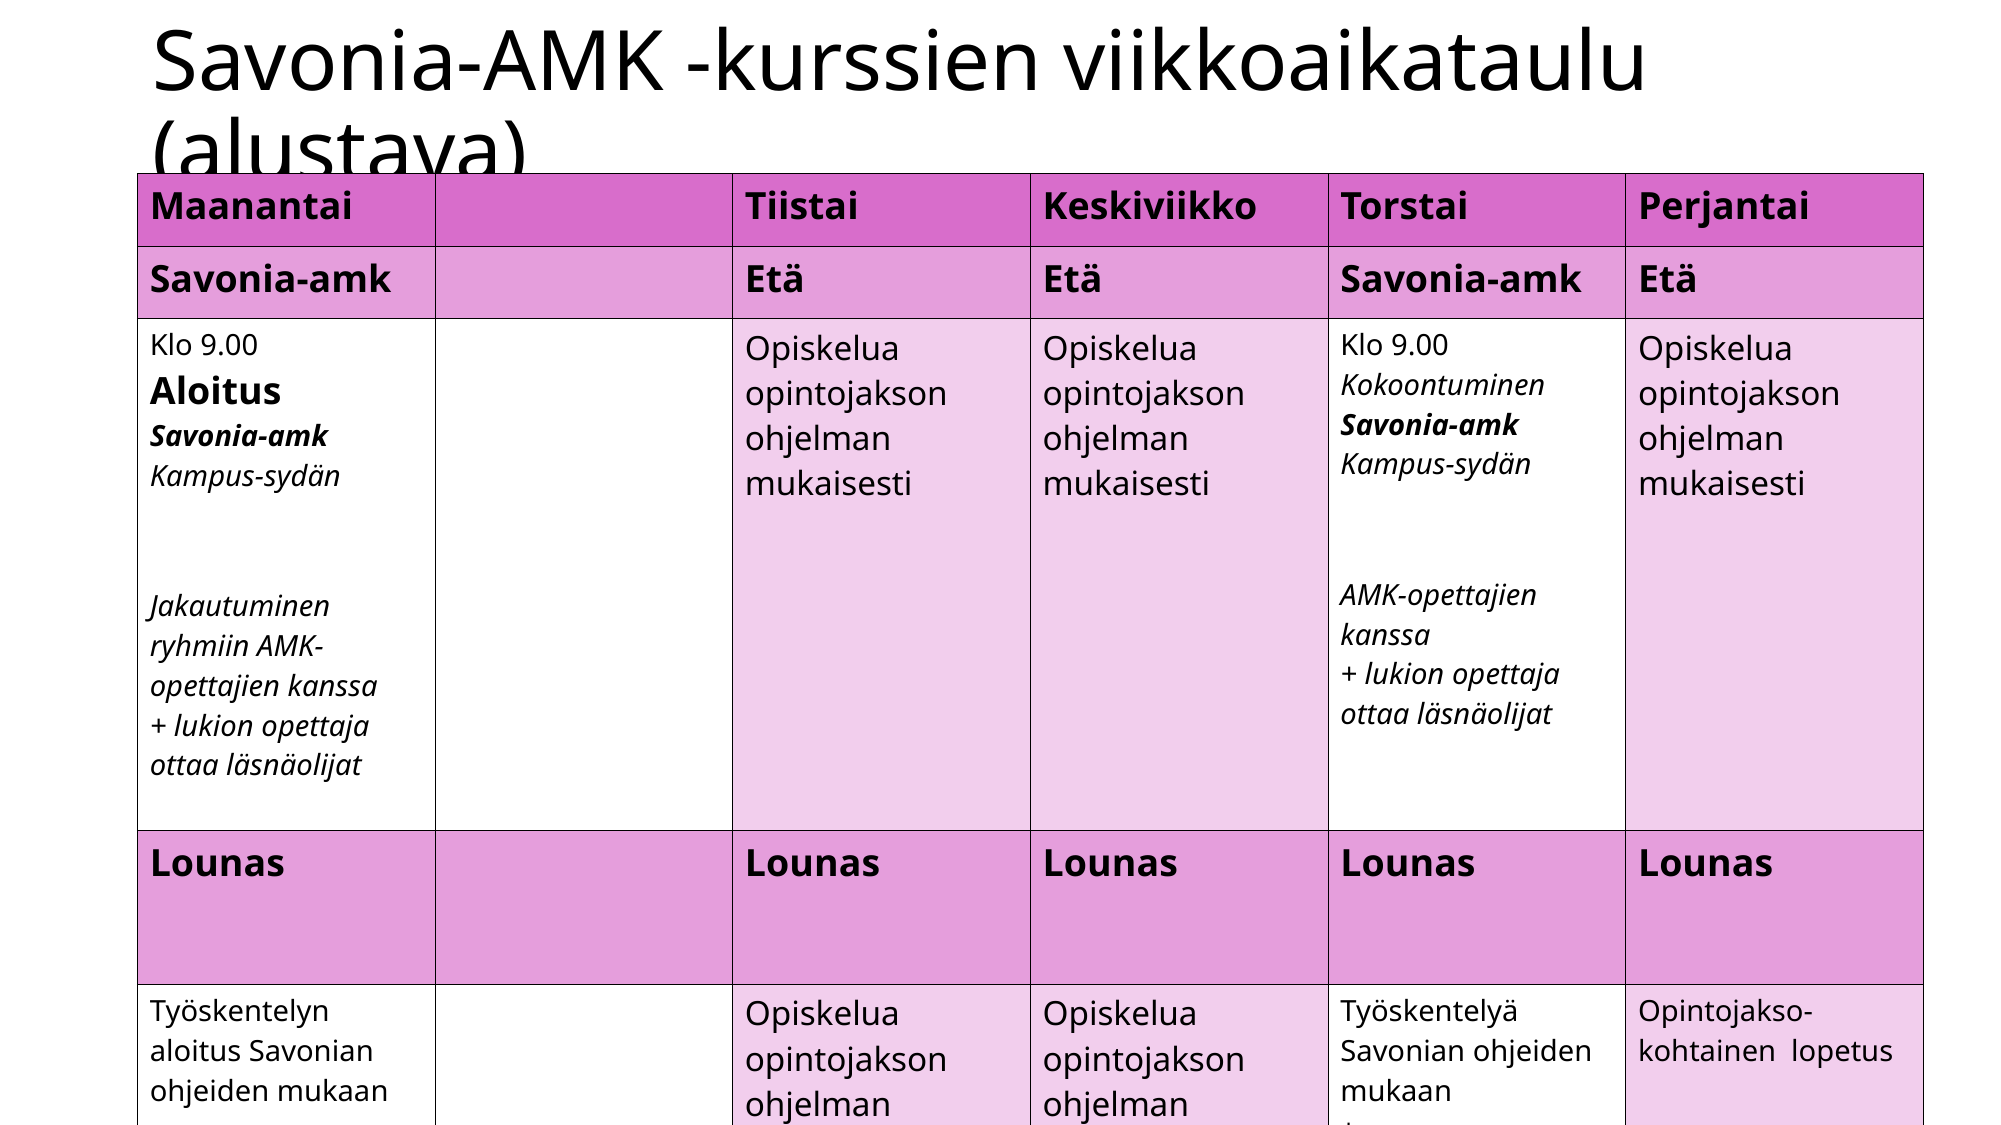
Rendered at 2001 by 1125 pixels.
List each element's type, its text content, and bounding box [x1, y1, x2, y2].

table_cell Opiskelua opintojakson ohjelman mukaisesti [733, 985, 1030, 1125]
table_cell Lounas [1329, 831, 1625, 984]
table_cell Savonia-amk [138, 247, 435, 318]
table_cell Opintojakso-kohtainen lopetus [1626, 985, 1923, 1125]
table_header Tiistai [733, 174, 1030, 246]
table_cell Opiskelua opintojakson ohjelman mukaisesti [1626, 319, 1923, 830]
table_cell Savonia-amk [1329, 247, 1625, 318]
table_cell Opiskelua opintojakson ohjelman mukaisesti [1031, 319, 1328, 830]
table_cell Lounas [138, 831, 435, 984]
table_cell Lounas [1626, 831, 1923, 984]
table_header Perjantai [1626, 174, 1923, 246]
title Savonia-AMK -kurssien viikkoaikataulu (alustava) [137, 0, 1863, 173]
table_cell Klo 9.00 Aloitus Savonia-amk Kampus-sydän Jakautuminen ryhmiin AMK-opettajien kanssa + lukion opettaja ottaa läsnäolijat [138, 319, 435, 830]
table_cell Lounas [733, 831, 1030, 984]
table_cell [436, 985, 732, 1125]
table_cell Työskentelyn aloitus Savonian ohjeiden mukaan [138, 985, 435, 1125]
table_header Maanantai [138, 174, 435, 246]
table_header Keskiviikko [1031, 174, 1328, 246]
table_header Torstai [1329, 174, 1625, 246]
table_header [436, 174, 732, 246]
table_cell Etä [1626, 247, 1923, 318]
table_cell Etä [1031, 247, 1328, 318]
table_cell [436, 247, 732, 318]
table_cell Etä [733, 247, 1030, 318]
table_cell Työskentelyä Savonian ohjeiden mukaan + Yhteinen ohjelma [1329, 985, 1625, 1125]
table_cell Klo 9.00 Kokoontuminen Savonia-amk Kampus-sydän AMK-opettajien kanssa + lukion opettaja ottaa läsnäolijat [1329, 319, 1625, 830]
table_cell [436, 319, 732, 830]
table_cell Opiskelua opintojakson ohjelman mukaisesti [1031, 985, 1328, 1125]
table_cell Opiskelua opintojakson ohjelman mukaisesti [733, 319, 1030, 830]
table_cell Lounas [1031, 831, 1328, 984]
table_cell [436, 831, 732, 984]
